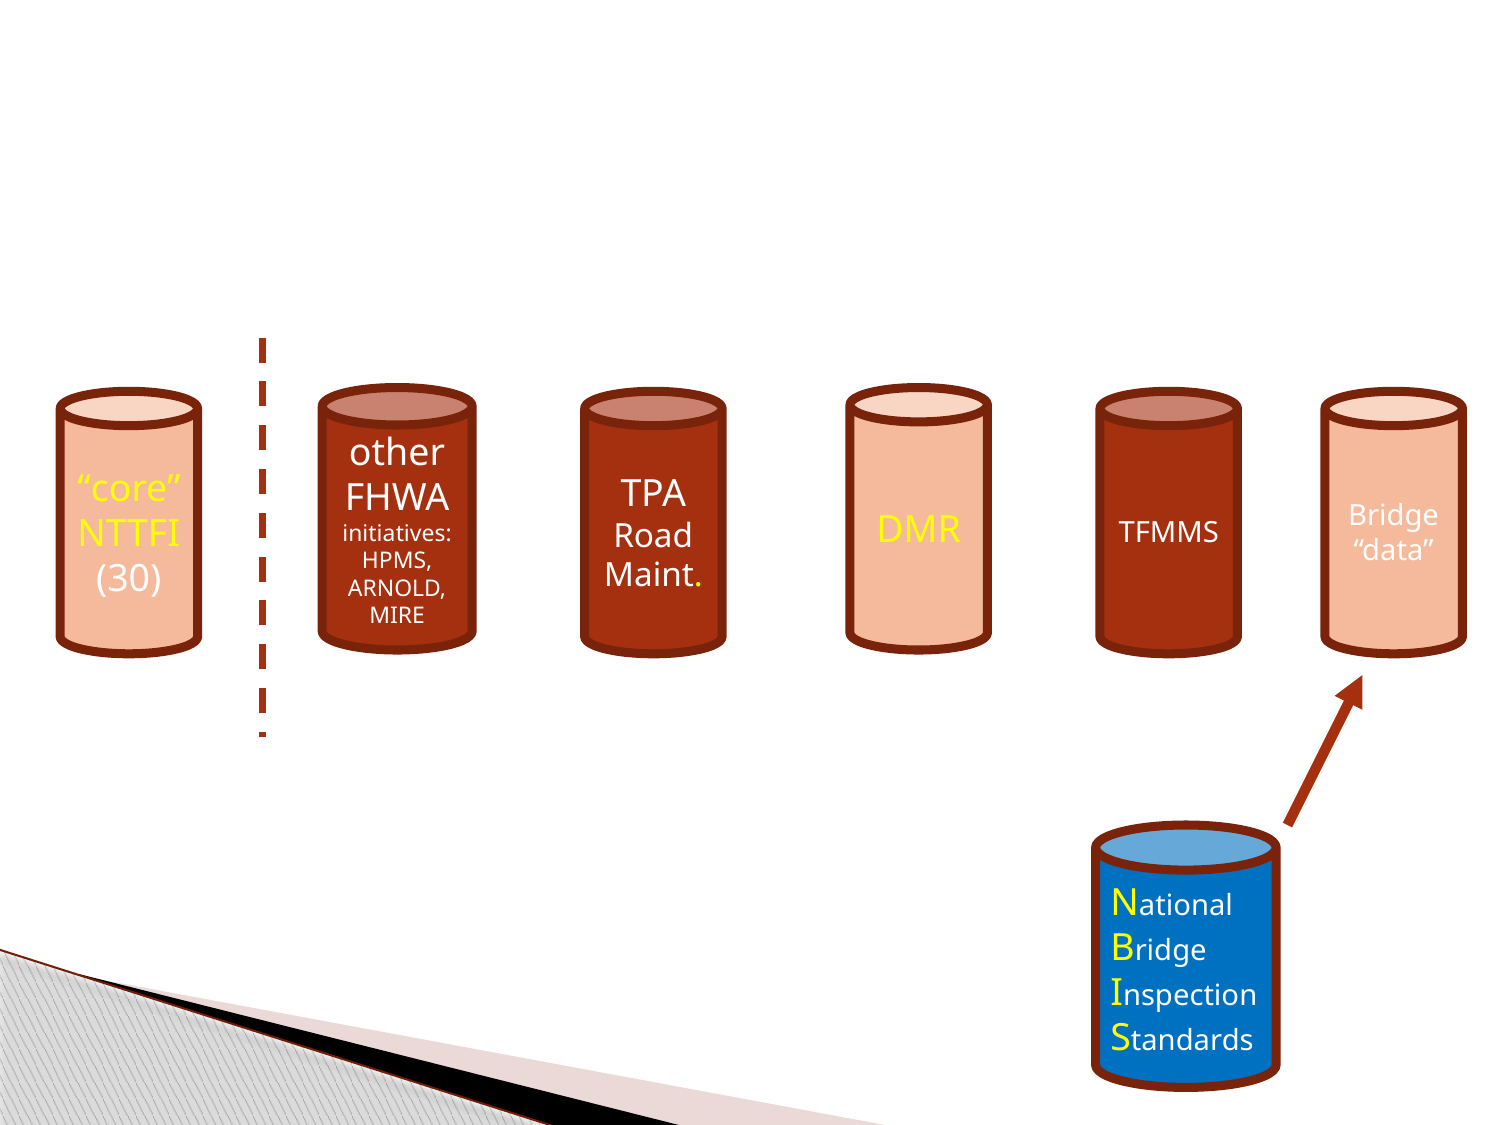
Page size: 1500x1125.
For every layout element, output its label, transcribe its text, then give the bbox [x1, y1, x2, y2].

text_box TPA RoadMaint. [580, 386, 727, 659]
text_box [1287, 674, 1363, 826]
text_box “core”NTTFI (30) [55, 386, 203, 659]
text_box Bridge “data” [1320, 386, 1467, 659]
text_box TFMMS [1095, 386, 1242, 659]
text_box National Bridge Inspection Standards [1091, 820, 1281, 1092]
text_box DMR [845, 383, 992, 655]
text_box other FHWA initiatives: HPMS, ARNOLD, MIRE [317, 383, 477, 655]
